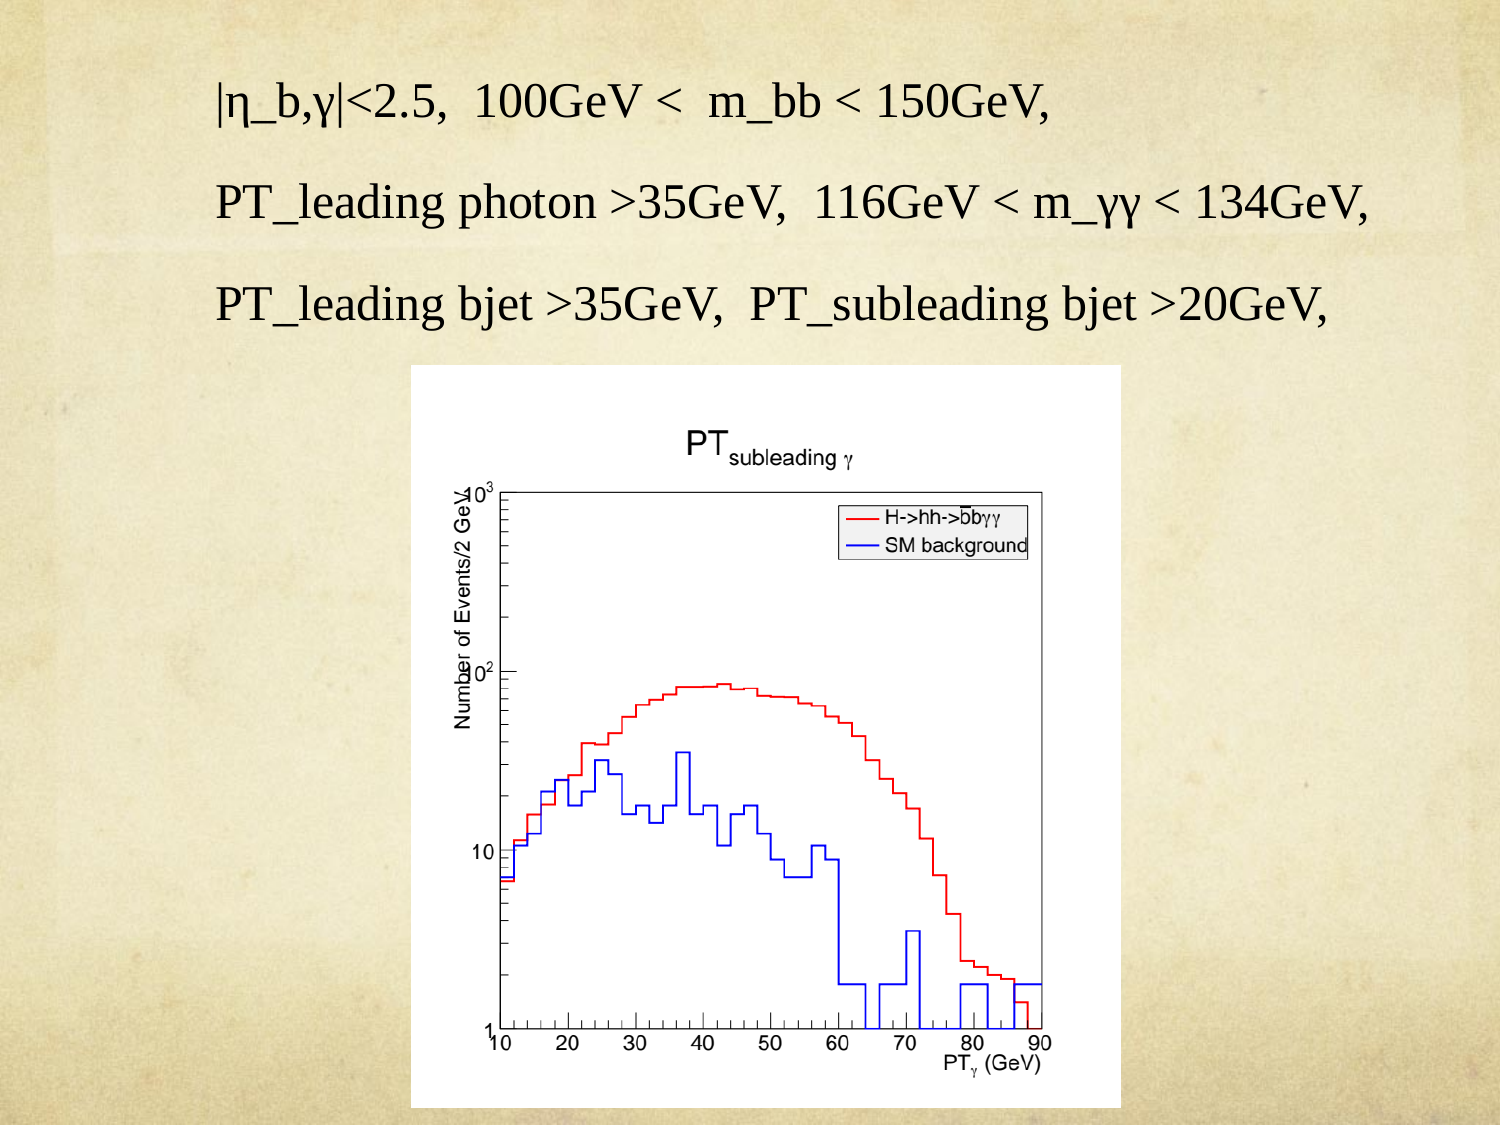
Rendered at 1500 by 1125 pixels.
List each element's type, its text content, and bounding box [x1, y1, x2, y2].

list |η_b,γ|<2.5, 100GeV < m_bb < 150GeV, PT_leading photon >35GeV, 116GeV < m_γγ < 134GeV, PT_leading bjet >35GeV, PT_subleading bjet >20GeV, [150, 59, 1440, 366]
picture [0, 0, 1500, 1125]
